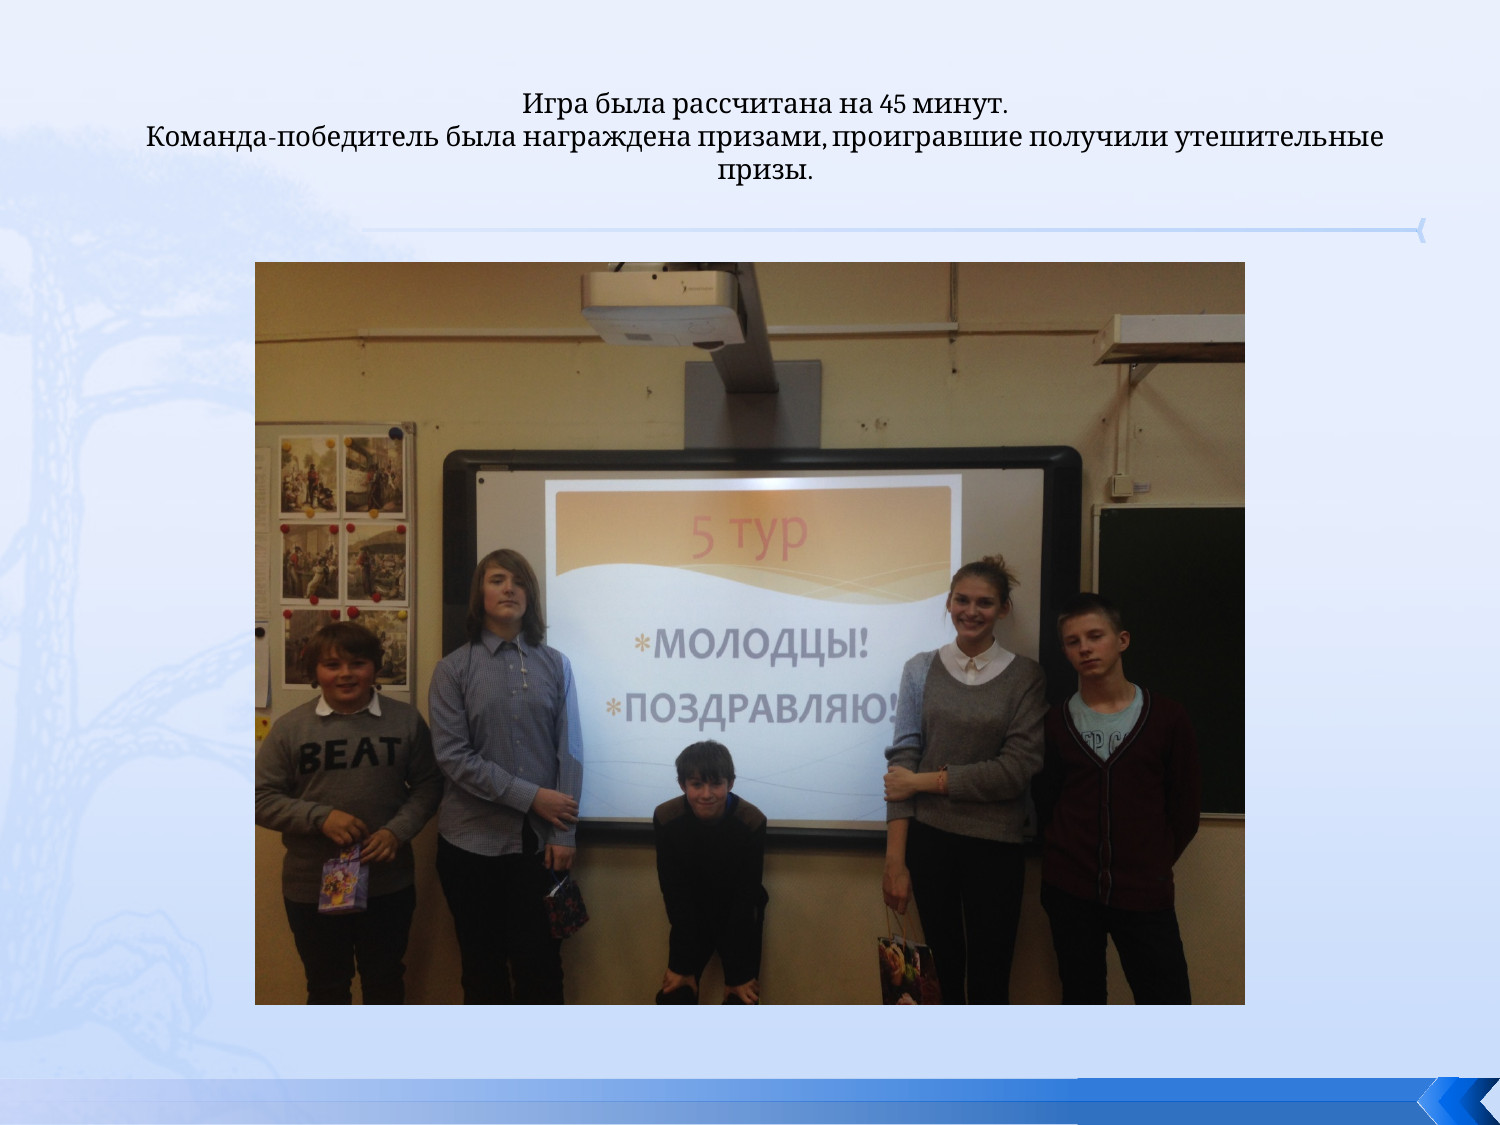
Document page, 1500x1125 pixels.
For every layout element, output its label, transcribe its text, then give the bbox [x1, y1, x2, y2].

title Игра была рассчитана на 45 минут. Команда-победитель была награждена призами, проигравшие получили утешительные призы. [75, 45, 1425, 233]
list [254, 261, 1246, 1006]
